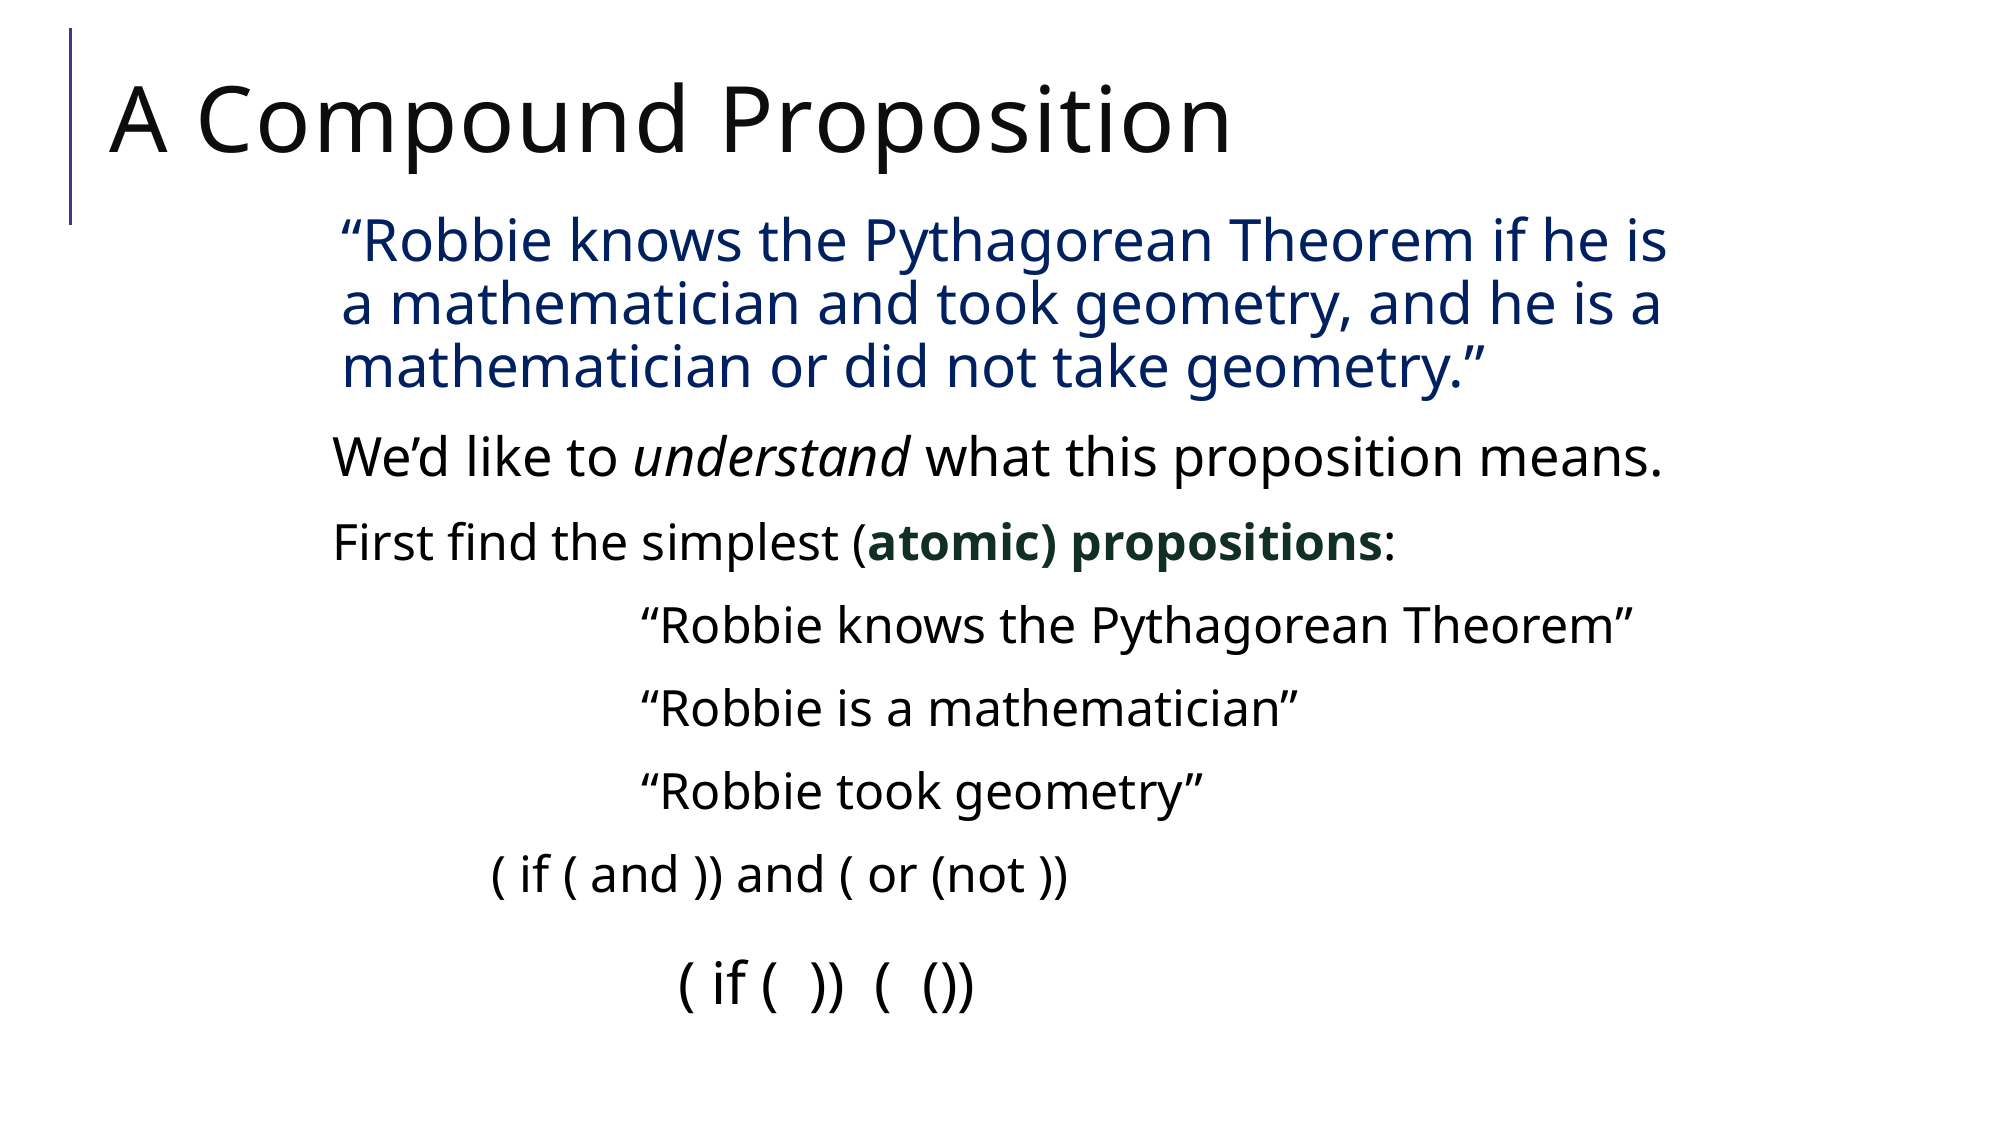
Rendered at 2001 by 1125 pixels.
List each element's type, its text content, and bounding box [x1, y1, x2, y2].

title A Compound Proposition [94, 43, 1930, 210]
